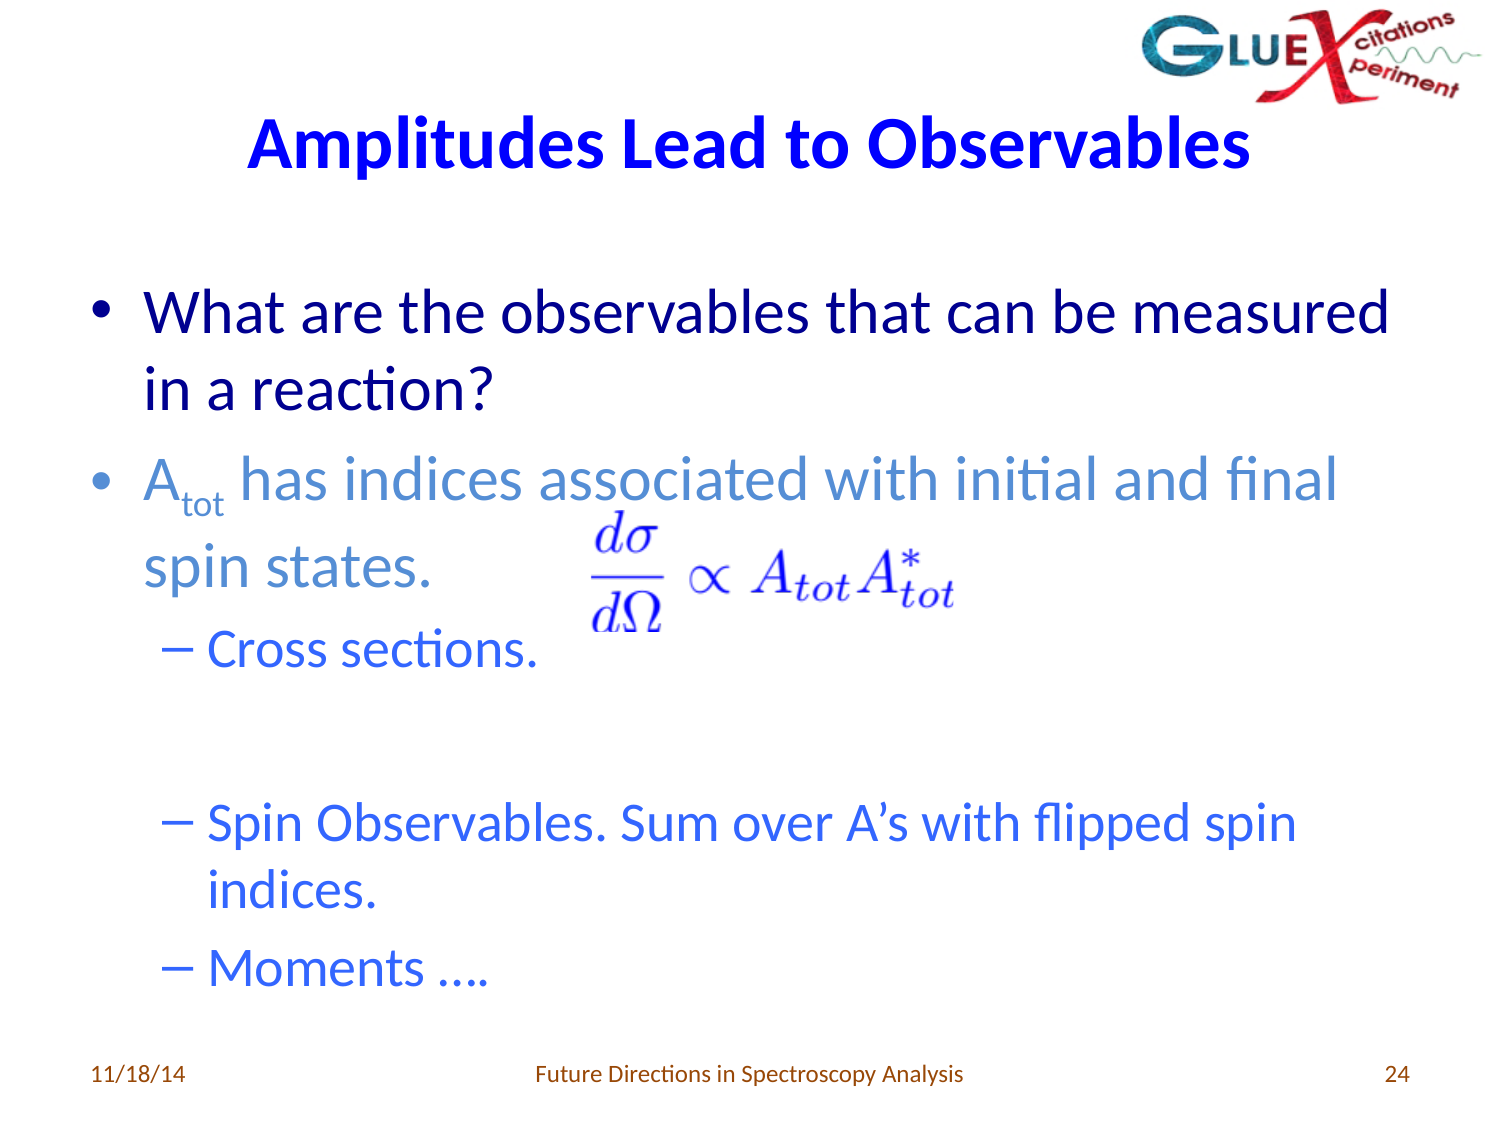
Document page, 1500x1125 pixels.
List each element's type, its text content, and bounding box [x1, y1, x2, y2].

picture [1125, 0, 1500, 110]
footer Future Directions in Spectroscopy Analysis [512, 1042, 988, 1103]
slide_number 24 [1074, 1042, 1425, 1103]
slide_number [75, 1042, 425, 1103]
title Amplitudes Lead to Observables [75, 45, 1425, 233]
list What are the observables that can be measured in a reaction? Atot has indices associated with initial and final spin states. Cross sections. Spin Observables. Sum over A’s with flipped spin indices. Moments …. [75, 262, 1425, 1005]
picture [590, 509, 954, 632]
